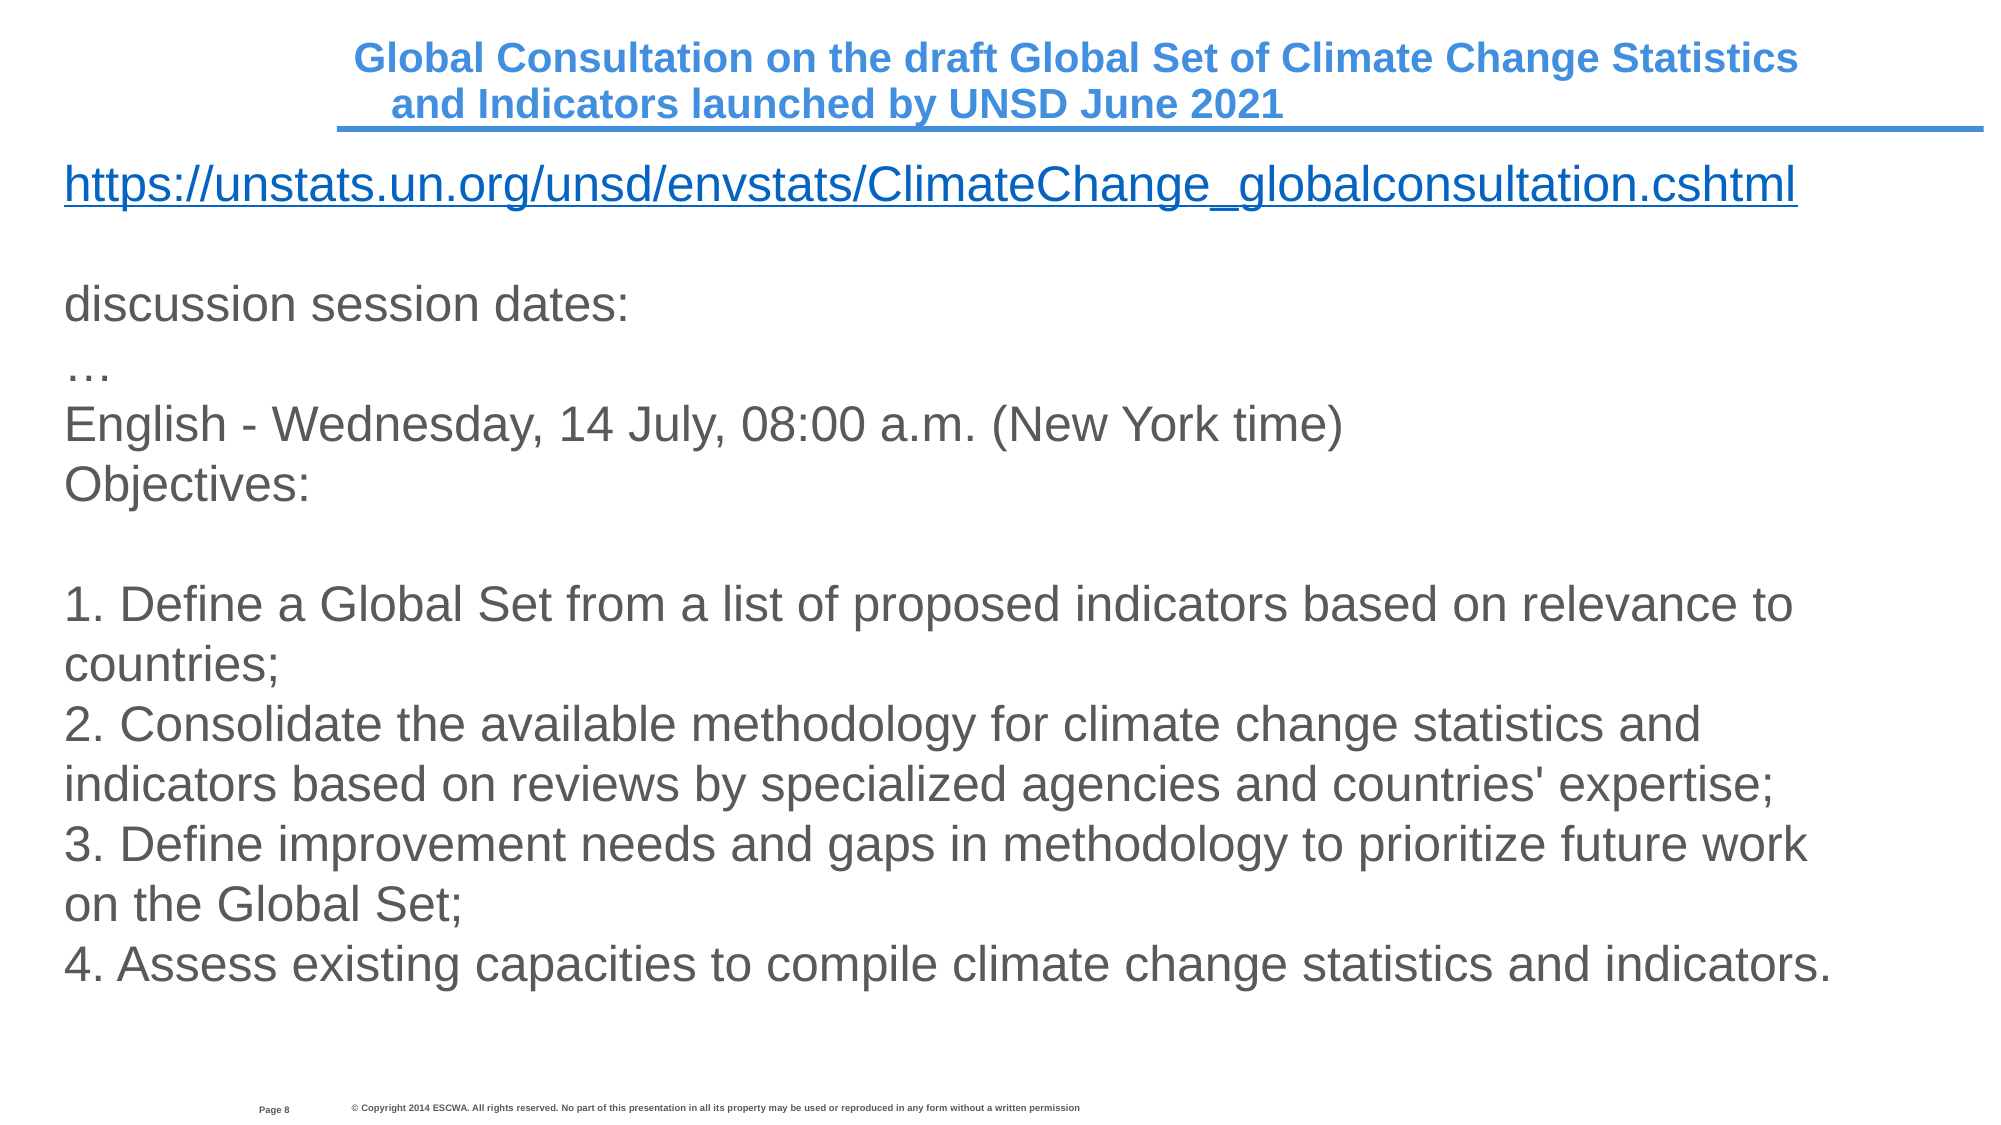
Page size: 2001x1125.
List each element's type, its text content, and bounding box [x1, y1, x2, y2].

list https://unstats.un.org/unsd/envstats/ClimateChange_globalconsultation.cshtml discussion session dates: … English - Wednesday, 14 July, 08:00 a.m. (New York time) Objectives: 1. Define a Global Set from a list of proposed indicators based on relevance to countries; 2. Consolidate the available methodology for climate change statistics and indicators based on reviews by specialized agencies and countries' expertise; 3. Define improvement needs and gaps in methodology to prioritize future work on the Global Set; 4. Assess existing capacities to compile climate change statistics and indicators. [63, 151, 1872, 791]
list Global Consultation on the draft Global Set of Climate Change Statistics and Indicators launched by UNSD June 2021 [353, 36, 1887, 169]
